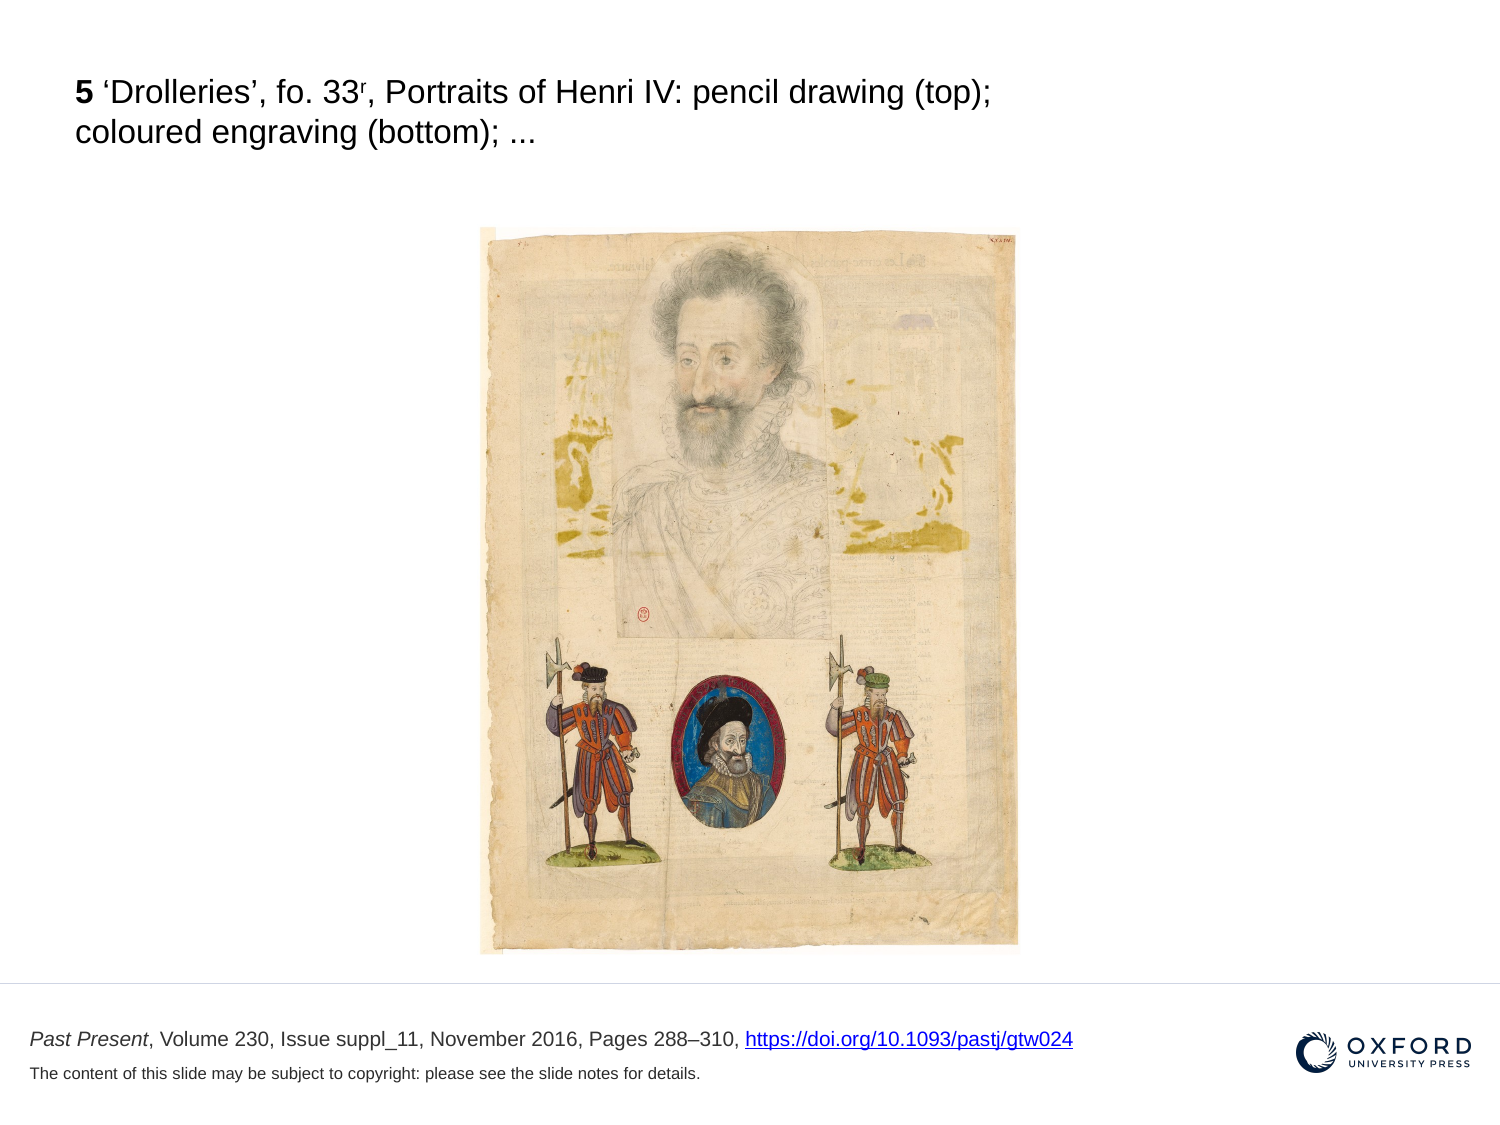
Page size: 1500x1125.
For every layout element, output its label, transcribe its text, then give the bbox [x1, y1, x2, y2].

title 5 ‘Drolleries’, fo. 33r, Portraits of Henri IV: pencil drawing (top); coloured engraving (bottom); ... [75, 69, 1078, 171]
footer Past Present, Volume 230, Issue suppl_11, November 2016, Pages 288–310, https://doi.org/10.1093/pastj/gtw024 The content of this slide may be subject to copyright: please see the slide notes for details. [0, 983, 1260, 1125]
picture [1296, 1032, 1471, 1073]
picture [477, 224, 1023, 957]
